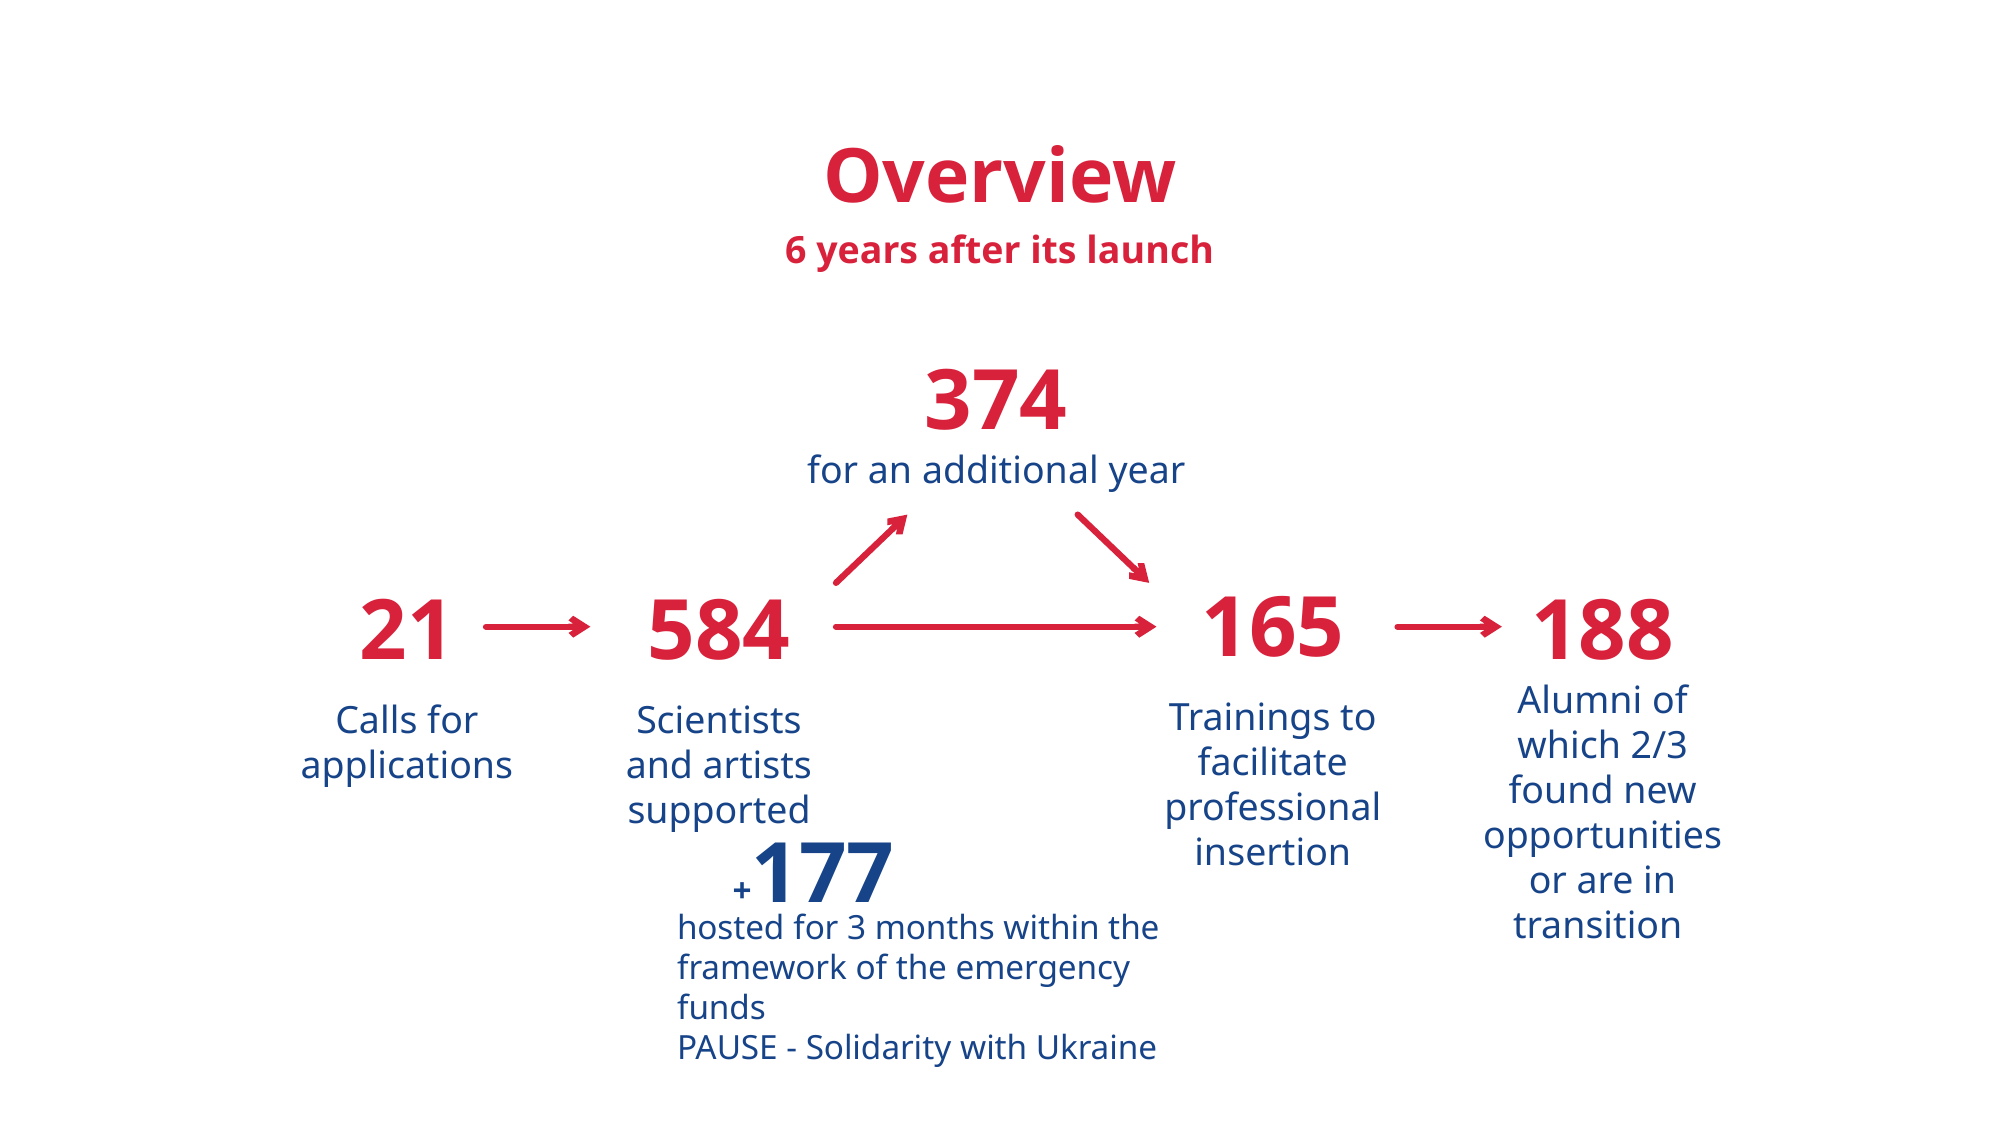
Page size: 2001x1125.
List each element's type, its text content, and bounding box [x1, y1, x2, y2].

text_box hosted for 3 months within the framework of the emergency funds PAUSE - Solidarity with Ukraine [662, 899, 1210, 1074]
text_box 374 for an additional year [746, 338, 1246, 484]
text_box 584 Scientists and artists supported [609, 568, 829, 790]
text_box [835, 514, 908, 584]
title Overview [95, 58, 1905, 218]
text_box 21 Calls for applications [276, 568, 538, 790]
text_box +177 [609, 811, 1018, 909]
text_box 188 Alumni of which 2/3 found new opportunities or are in transition [1462, 568, 1743, 790]
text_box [1077, 514, 1150, 584]
text_box 165 Trainings to facilitate professional insertion [1122, 565, 1423, 790]
text_box 6 years after its launch [95, 218, 1905, 278]
